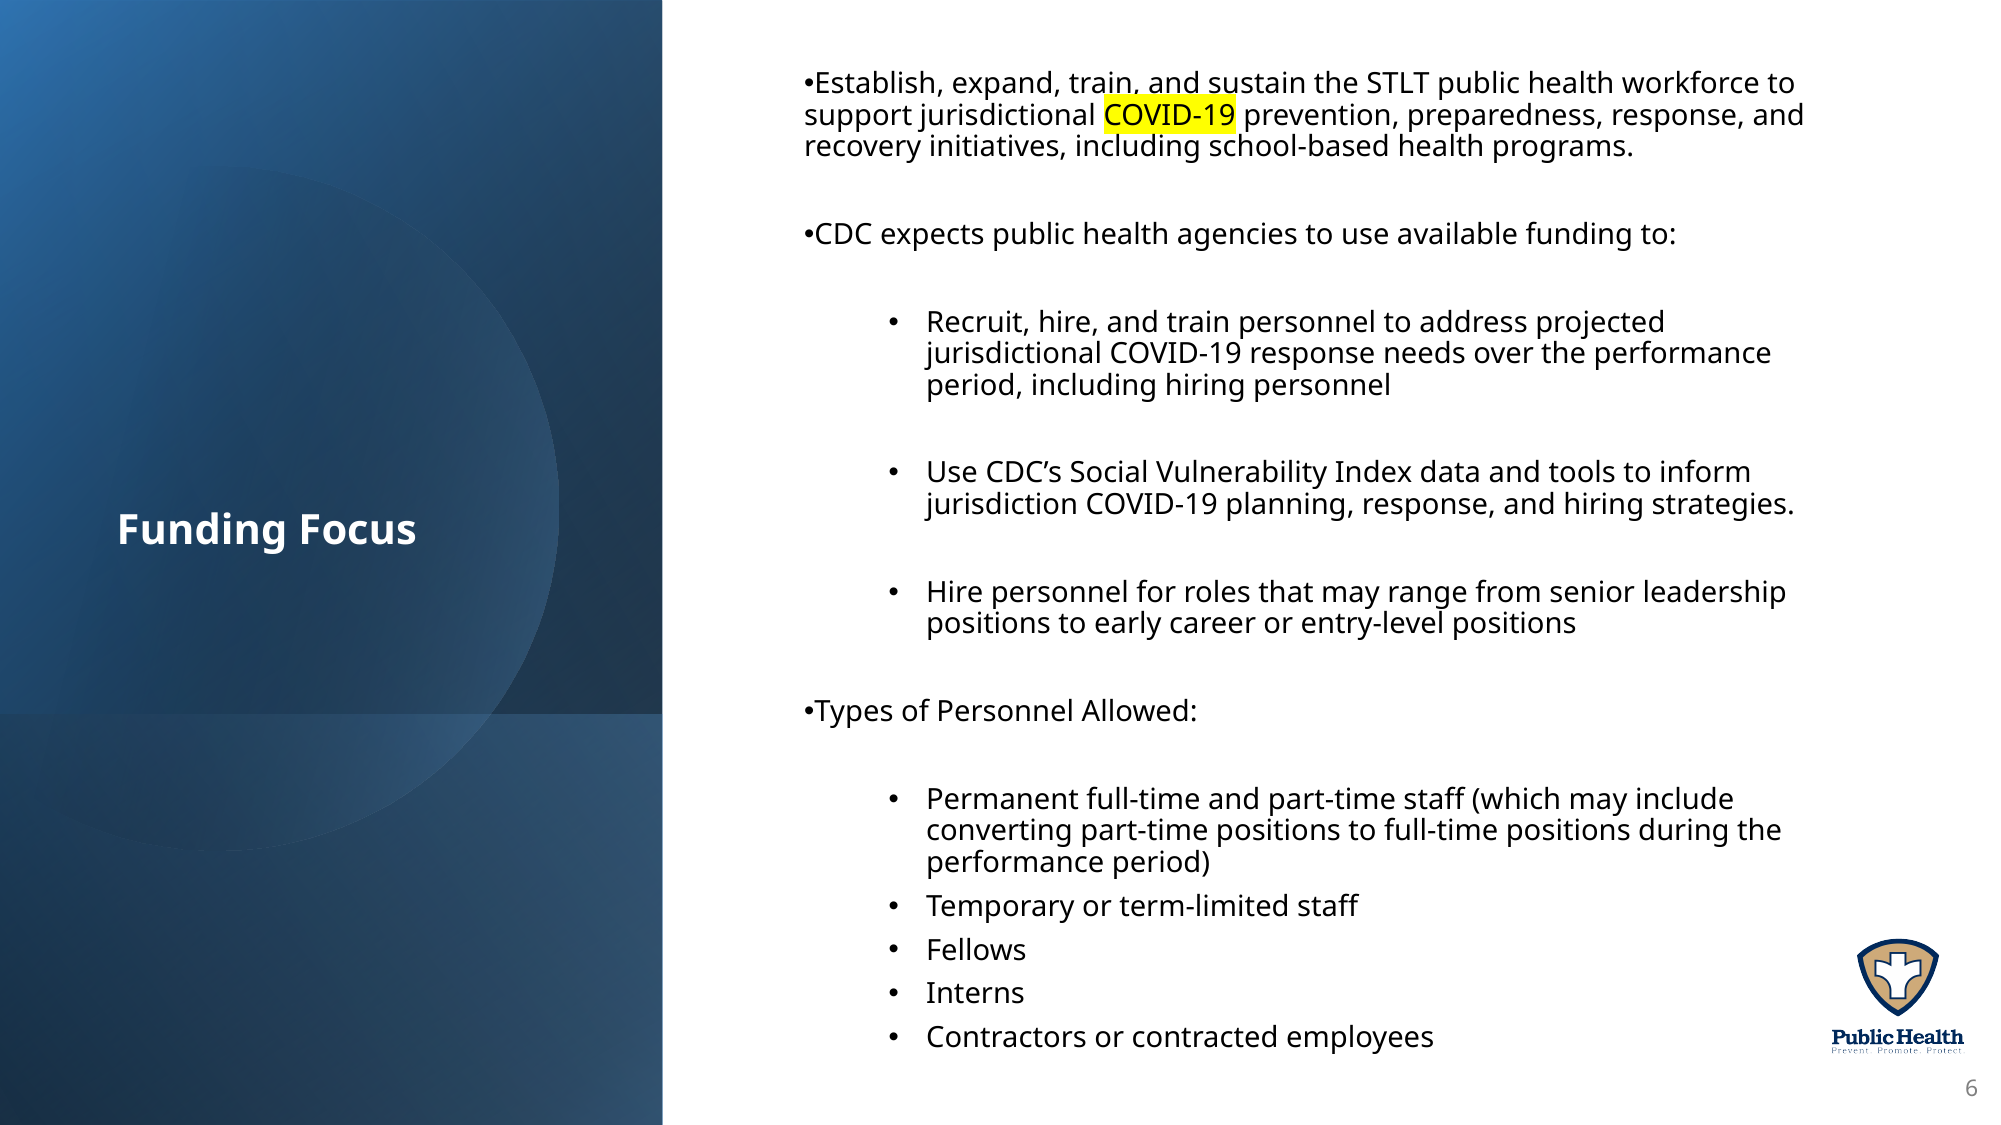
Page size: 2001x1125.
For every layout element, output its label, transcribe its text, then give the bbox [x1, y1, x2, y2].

text_box Establish, expand, train, and sustain the STLT public health workforce to support jurisdictional COVID-19 prevention, preparedness, response, and recovery initiatives, including school-based health programs. CDC expects public health agencies to use available funding to: Recruit, hire, and train personnel to address projected jurisdictional COVID-19 response needs over the performance period, including hiring personnel Use CDC’s Social Vulnerability Index data and tools to inform jurisdiction COVID-19 planning, response, and hiring strategies. Hire personnel for roles that may range from senior leadership positions to early career or entry-level positions Types of Personnel Allowed: Permanent full-time and part-time staff (which may include converting part-time positions to full-time positions during the performance period) Temporary or term-limited staff Fellows Interns Contractors or contracted employees [789, 106, 1865, 1017]
text_box [0, 0, 663, 1124]
text_box Funding Focus [43, 491, 433, 561]
picture [1830, 937, 1966, 1055]
text_box [663, 0, 2000, 1125]
slide_number 6 [1920, 1058, 1994, 1119]
